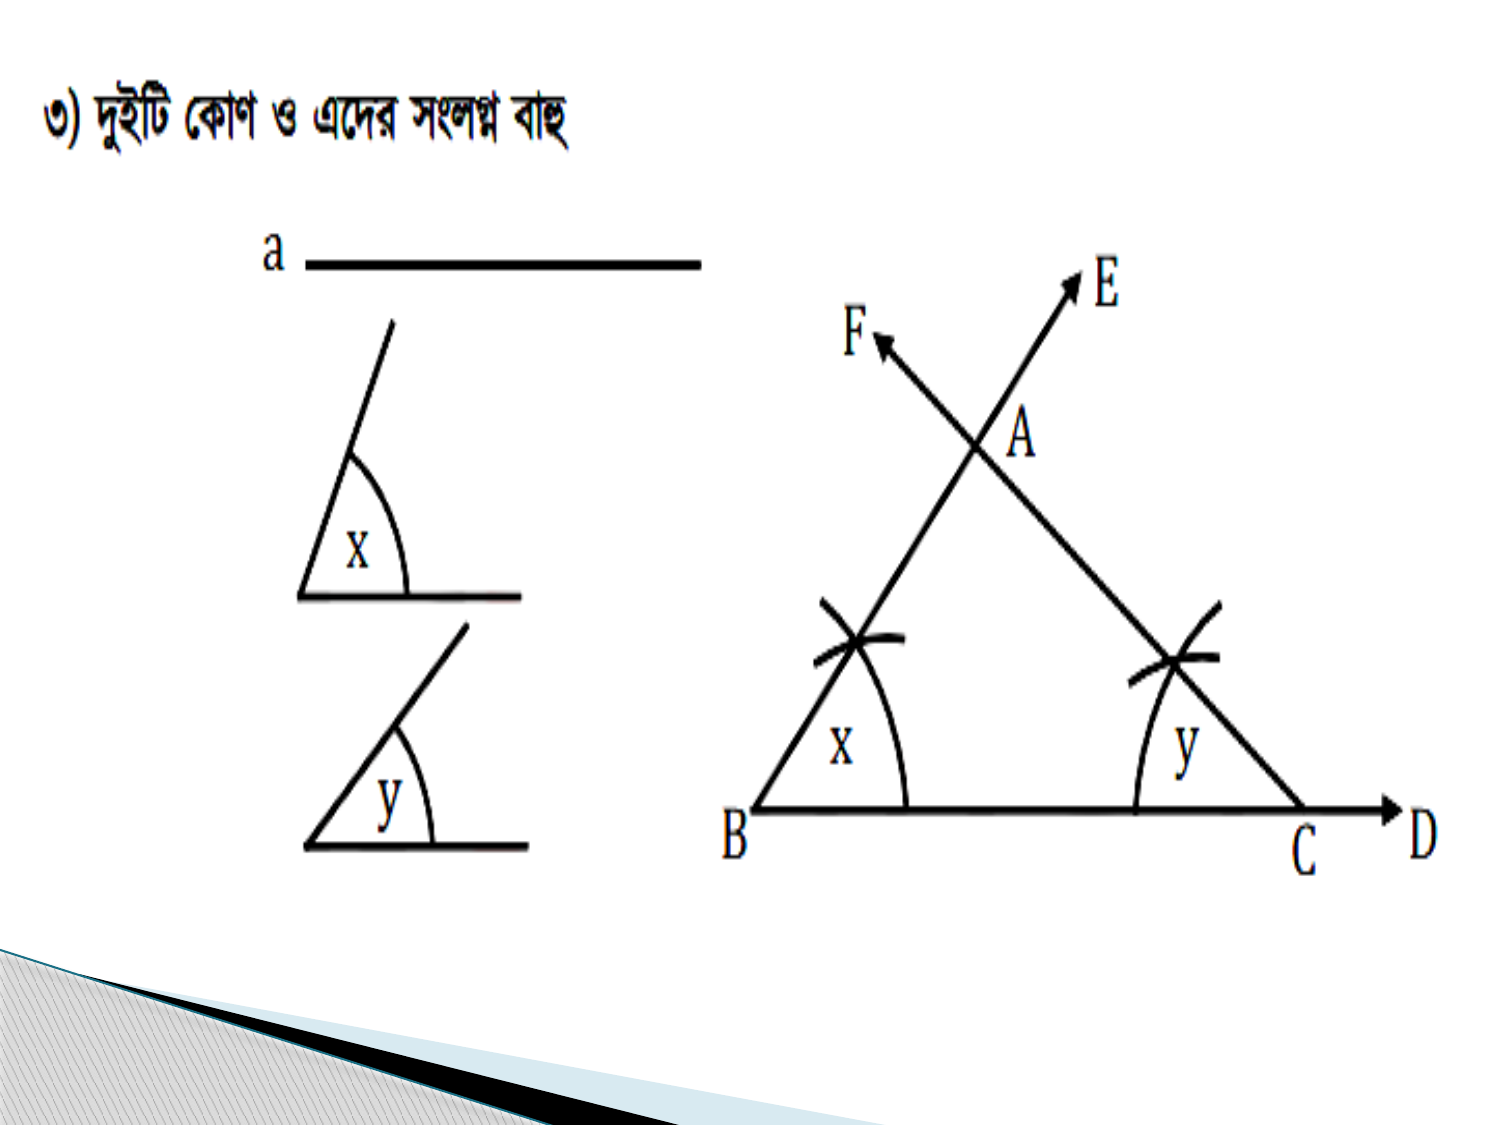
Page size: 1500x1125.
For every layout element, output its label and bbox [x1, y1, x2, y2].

picture [24, 62, 1463, 926]
